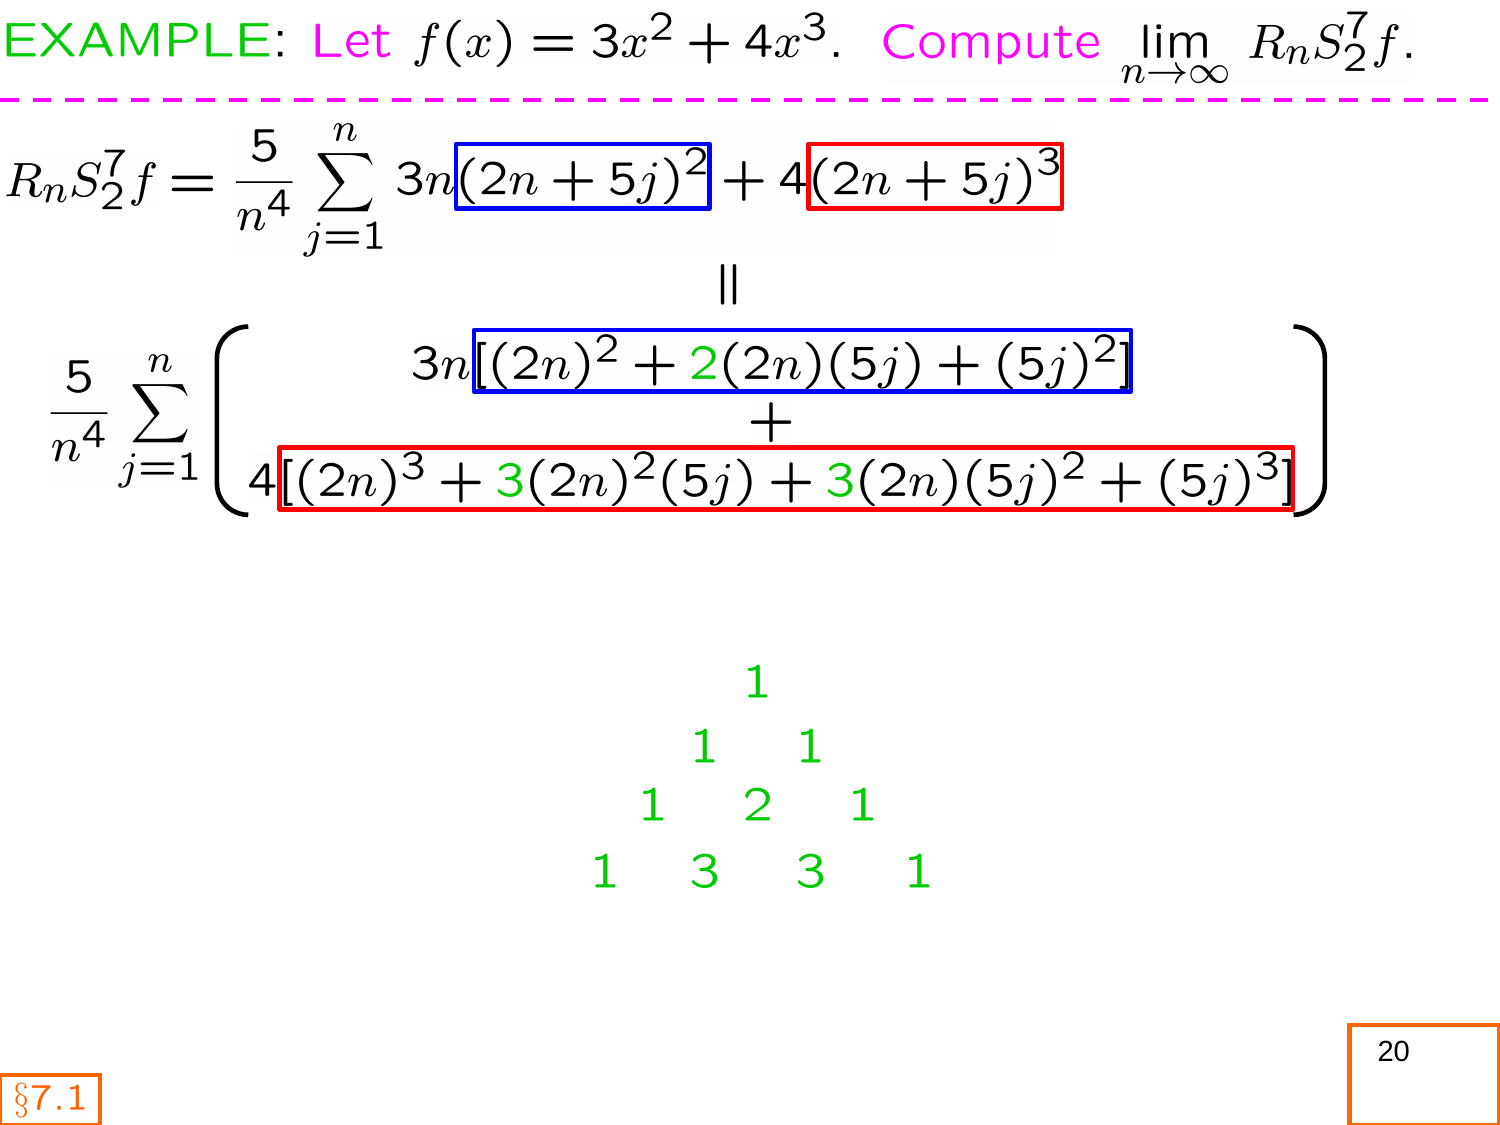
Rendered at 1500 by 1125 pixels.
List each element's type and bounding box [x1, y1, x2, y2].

picture [235, 122, 1060, 258]
text_box [3, 148, 215, 211]
picture [314, 12, 840, 69]
picture [5, 20, 285, 57]
text_box [593, 663, 930, 891]
picture [14, 1081, 86, 1119]
text_box [0, 1074, 100, 1125]
text_box [49, 262, 1326, 516]
text_box [1349, 1025, 1500, 1125]
text_box [455, 143, 1063, 209]
picture [882, 9, 1413, 85]
